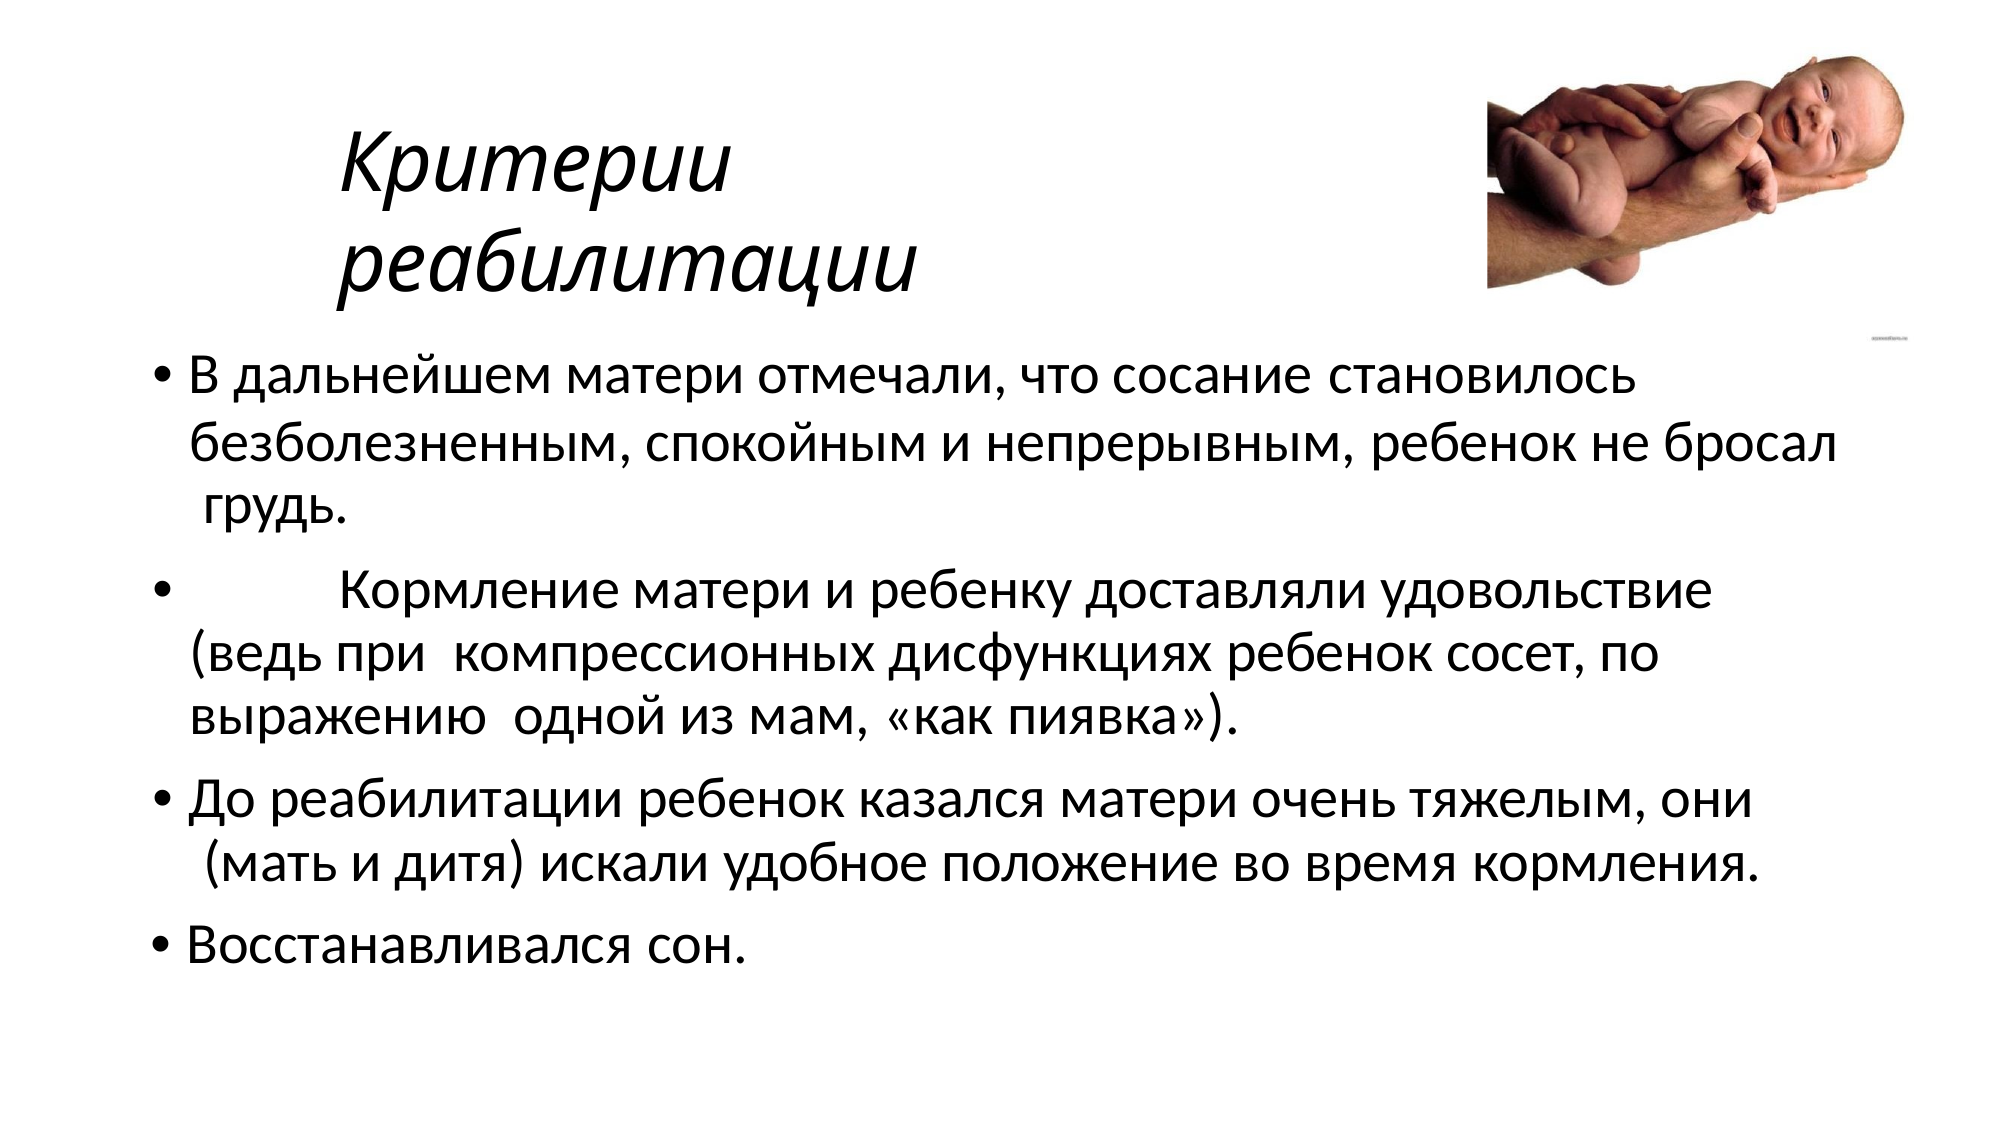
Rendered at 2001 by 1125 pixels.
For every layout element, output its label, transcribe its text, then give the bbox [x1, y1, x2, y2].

title Критерии реабилитации [336, 106, 1253, 309]
text_box • В дальнейшем матери отмечали, что сосание становилось безболезненным, спокойным и непрерывным, ребенок не бросал грудь. • Кормление матери и ребенку доставляли удовольствие (ведь при компрессионных дисфункциях ребенок сосет, по выражению одной из мам, «как пиявка»). • До реабилитации ребенок казался матери очень тяжелым, они (мать и дитя) искали удобное положение во время кормления. • Восстанавливался сон. [150, 336, 1848, 976]
text_box [1487, 47, 1914, 342]
